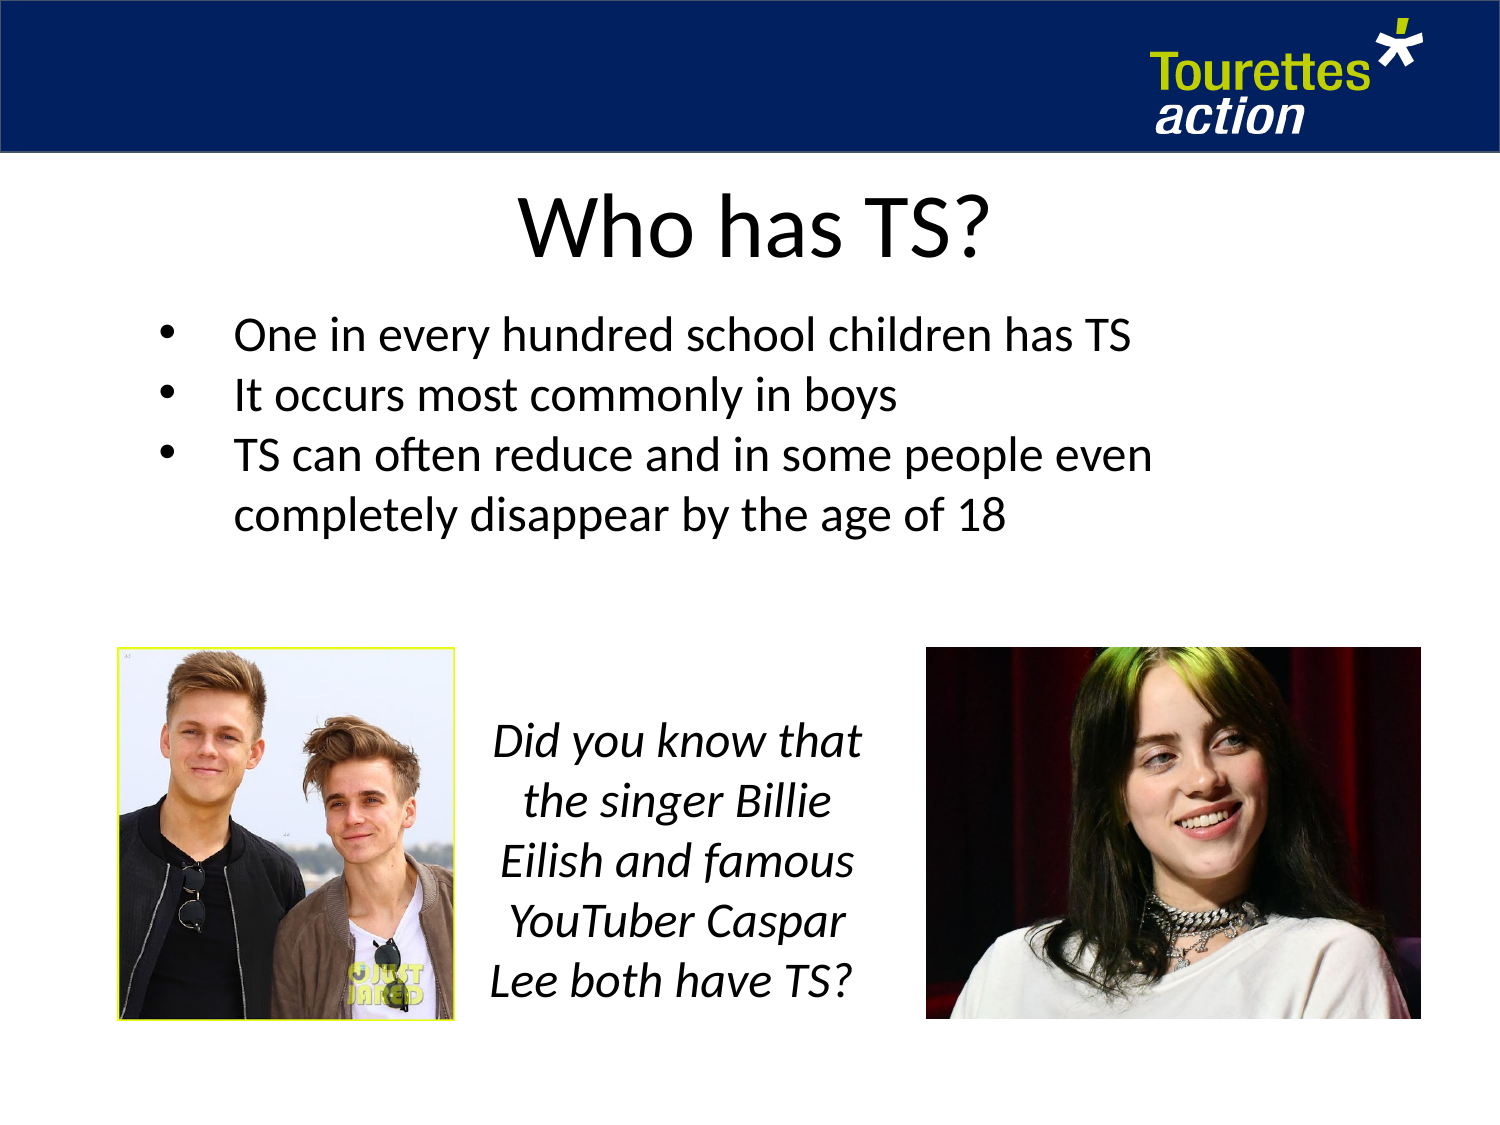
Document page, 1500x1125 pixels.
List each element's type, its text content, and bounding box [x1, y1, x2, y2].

text_box Did you know that the singer Billie Eilish and famous YouTuber Caspar Lee both have TS? [454, 700, 901, 1066]
text_box Who has TS? [117, 158, 1395, 283]
text_box One in every hundred school children has TS It occurs most commonly in boys TS can often reduce and in some people even completely disappear by the age of 18 [144, 293, 1395, 739]
picture [1150, 18, 1423, 134]
picture [926, 647, 1421, 1019]
picture [117, 647, 455, 1021]
